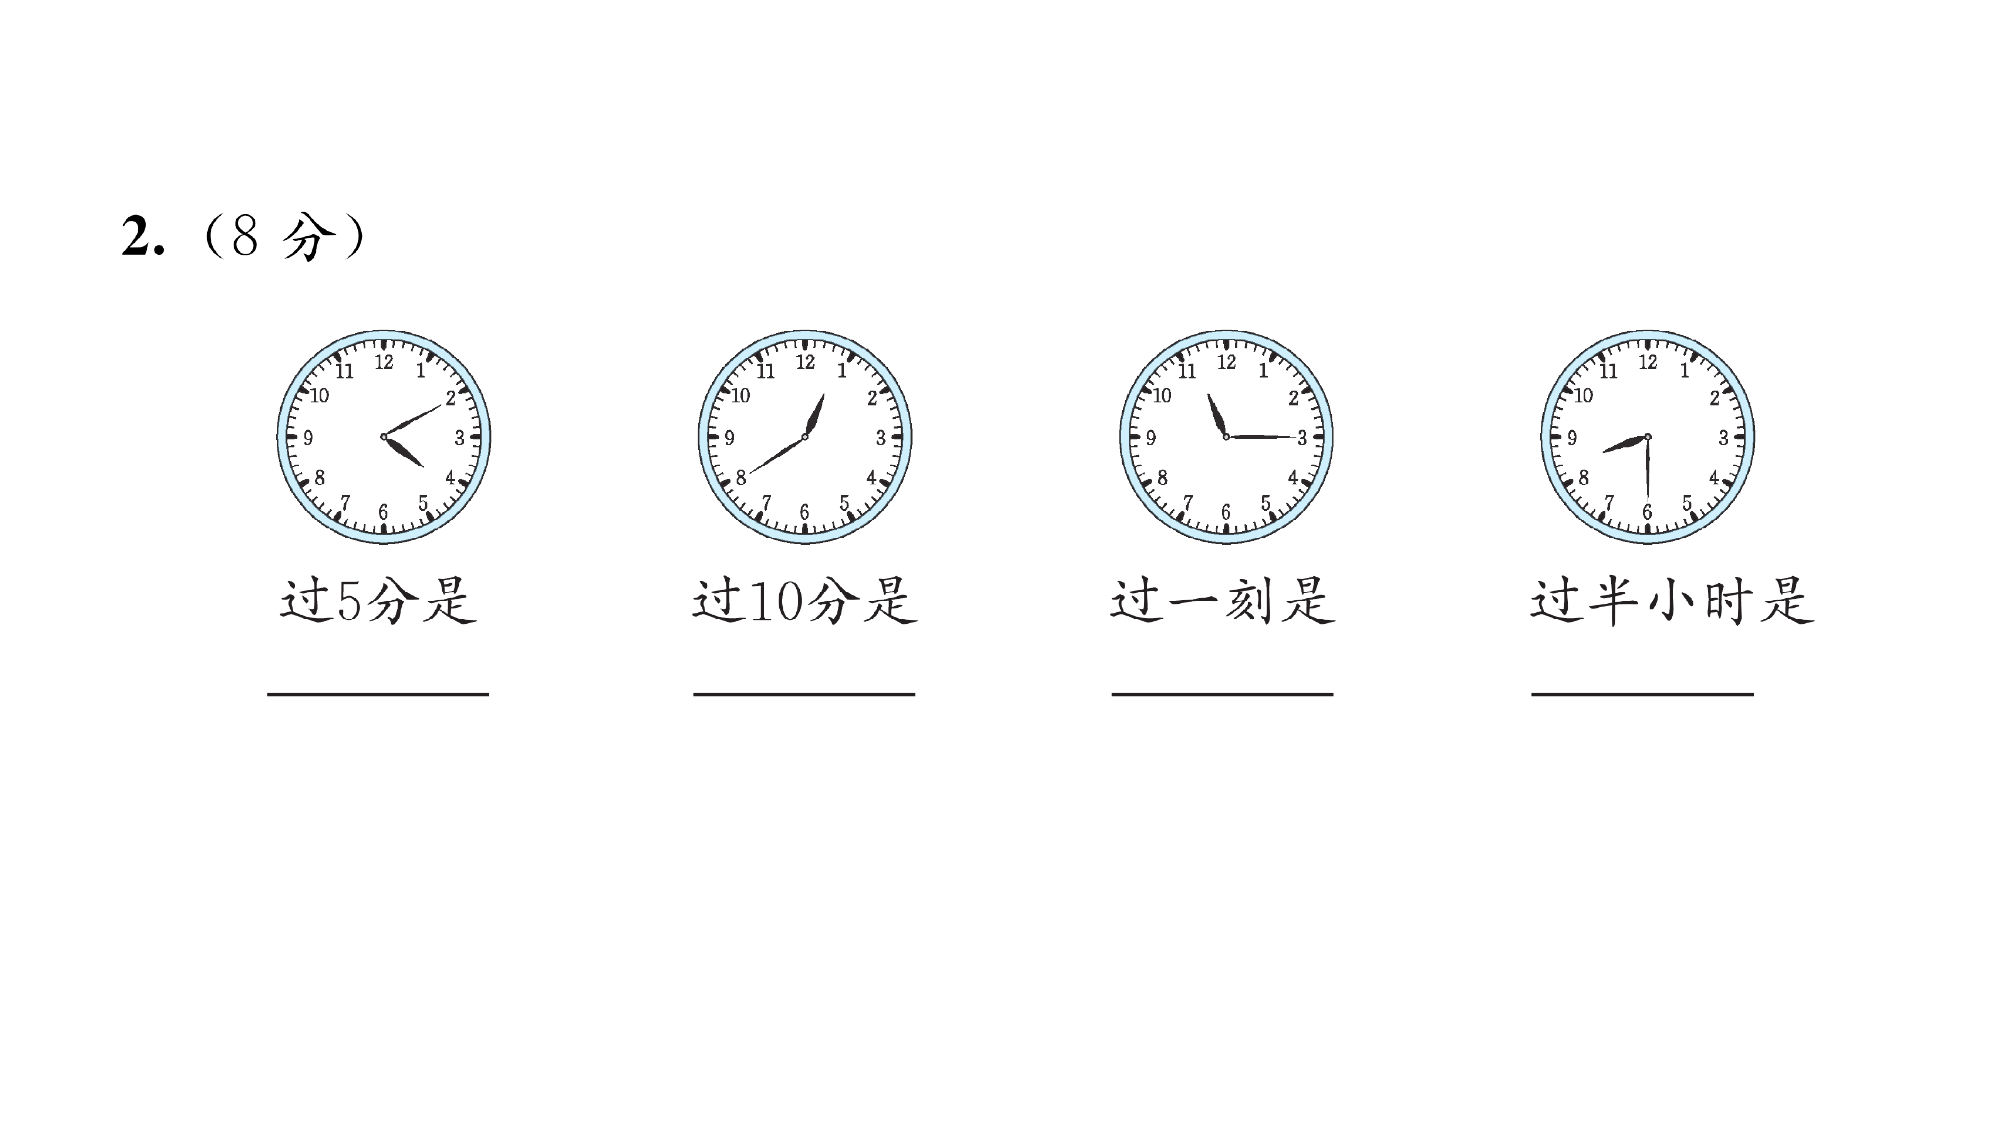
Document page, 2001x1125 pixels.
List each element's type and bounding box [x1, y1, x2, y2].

picture [118, 177, 2000, 710]
